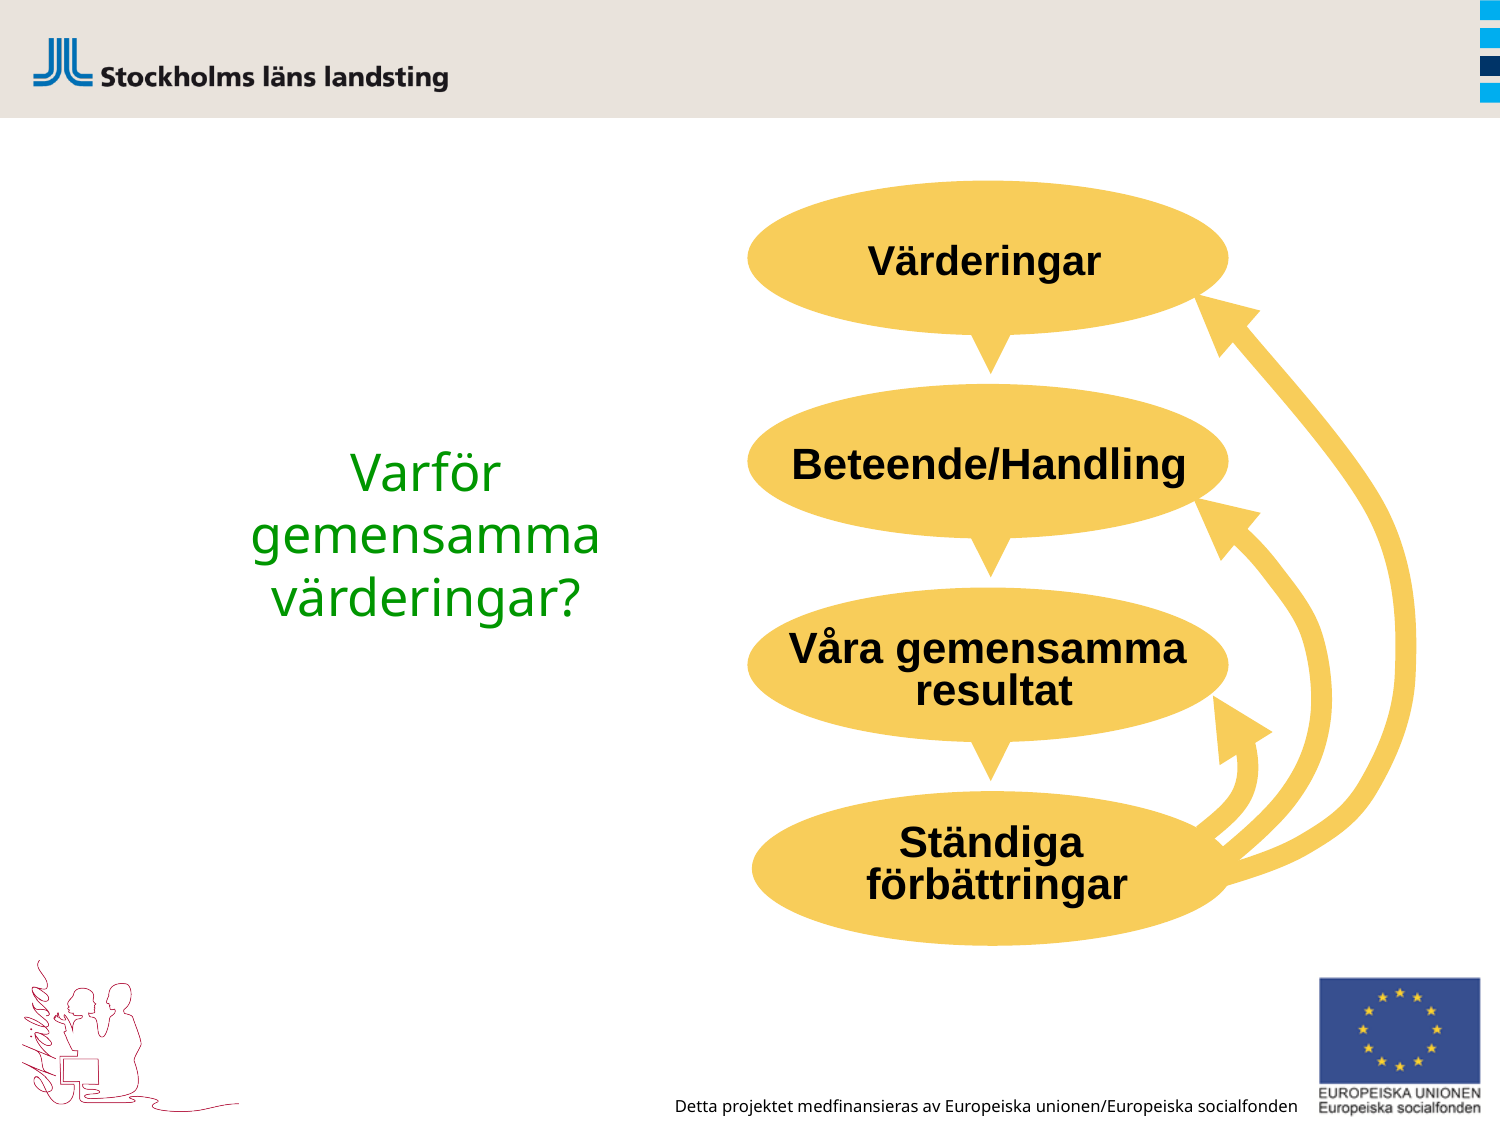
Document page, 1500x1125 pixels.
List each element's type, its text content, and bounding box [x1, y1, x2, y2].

picture [1314, 972, 1486, 1117]
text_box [1192, 292, 1408, 878]
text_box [747, 181, 1229, 375]
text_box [747, 588, 1187, 782]
picture [0, 960, 239, 1116]
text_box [752, 791, 1233, 946]
picture [25, 31, 453, 98]
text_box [747, 384, 1187, 578]
text_box Varför gemensamma värderingar? [186, 439, 666, 627]
